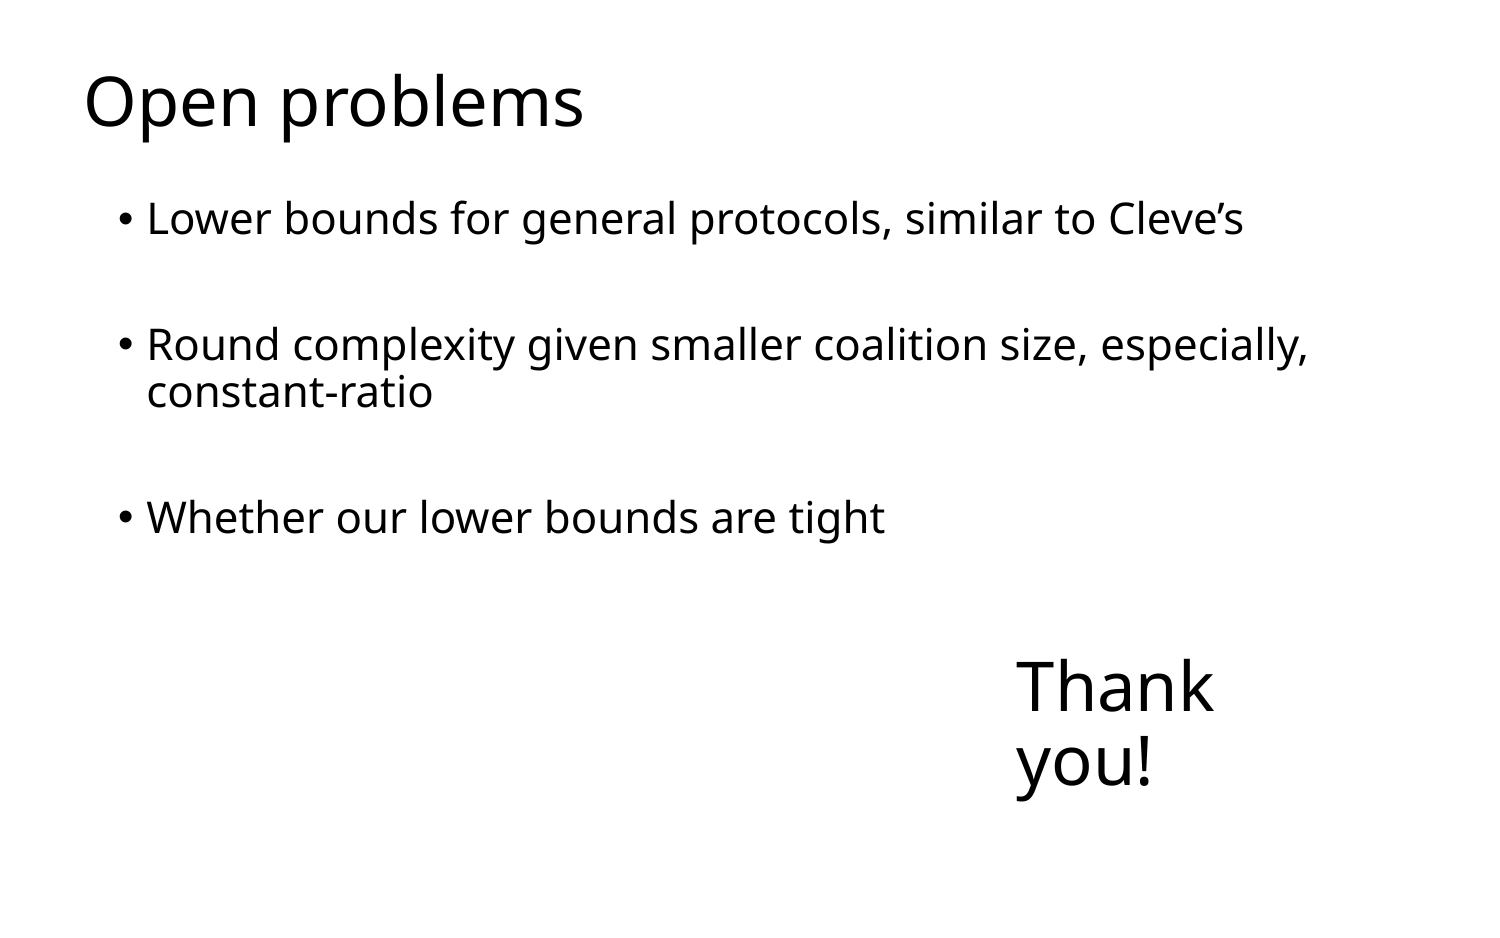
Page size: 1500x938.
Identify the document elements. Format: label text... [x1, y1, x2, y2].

list Lower bounds for general protocols, similar to Cleve’s Round complexity given smaller coalition size, especially, constant-ratio Whether our lower bounds are tight [103, 189, 1397, 845]
title Open problems [68, 49, 1411, 158]
text_box Thank you! [1001, 608, 1338, 845]
